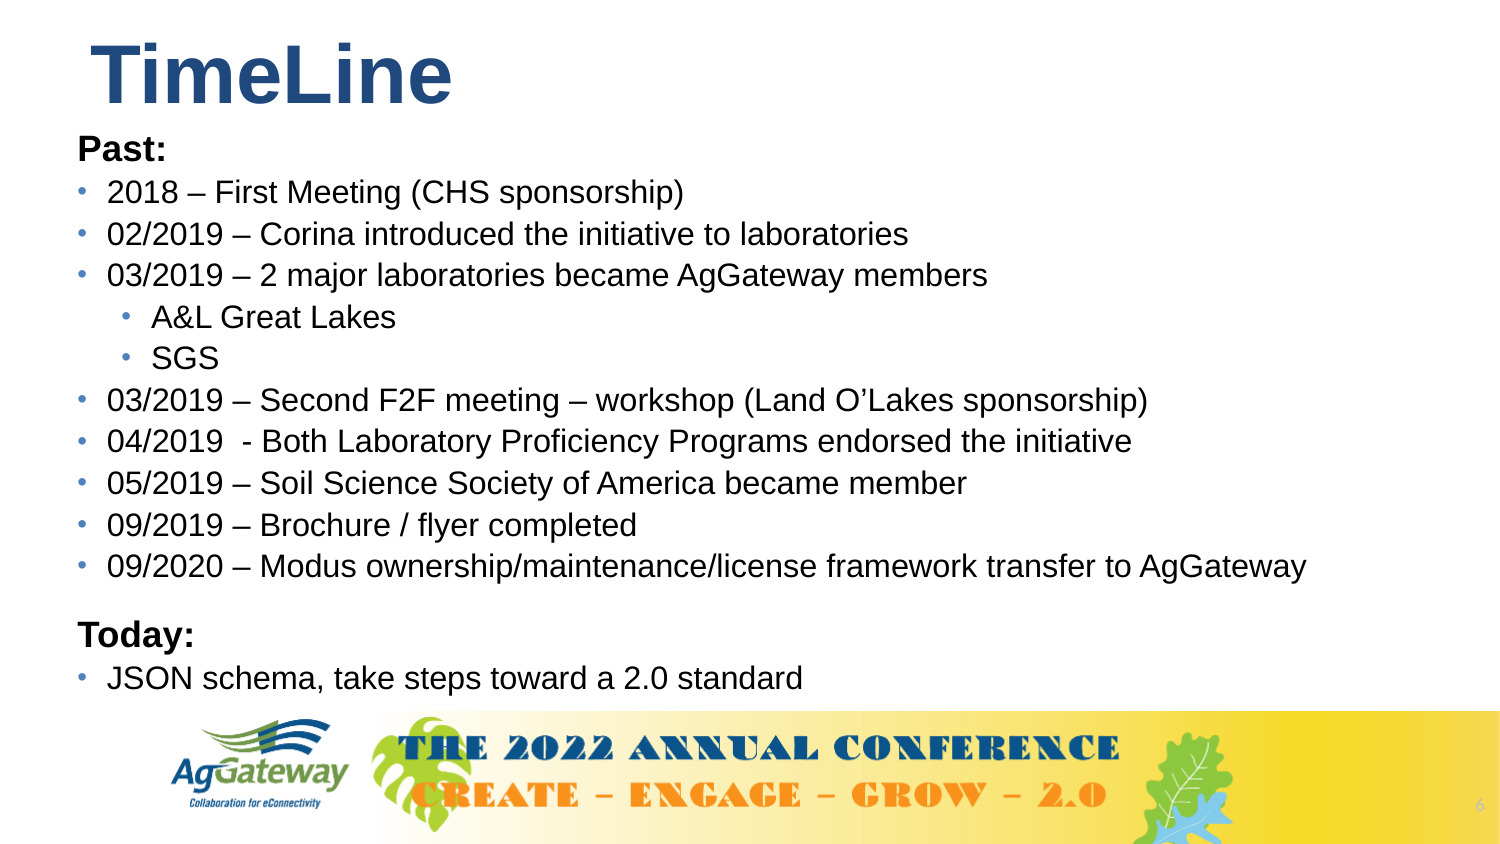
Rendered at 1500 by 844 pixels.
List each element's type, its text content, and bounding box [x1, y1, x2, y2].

slide_number 6 [1151, 785, 1500, 828]
title TimeLine [75, 0, 1425, 121]
list Past: 2018 – First Meeting (CHS sponsorship) 02/2019 – Corina introduced the initiative to laboratories 03/2019 – 2 major laboratories became AgGateway members A&L Great Lakes SGS 03/2019 – Second F2F meeting – workshop (Land O’Lakes sponsorship) 04/2019 - Both Laboratory Proficiency Programs endorsed the initiative 05/2019 – Soil Science Society of America became member 09/2019 – Brochure / flyer completed 09/2020 – Modus ownership/maintenance/license framework transfer to AgGateway Today: JSON schema, take steps toward a 2.0 standard [62, 121, 1425, 710]
picture [90, 711, 1500, 844]
